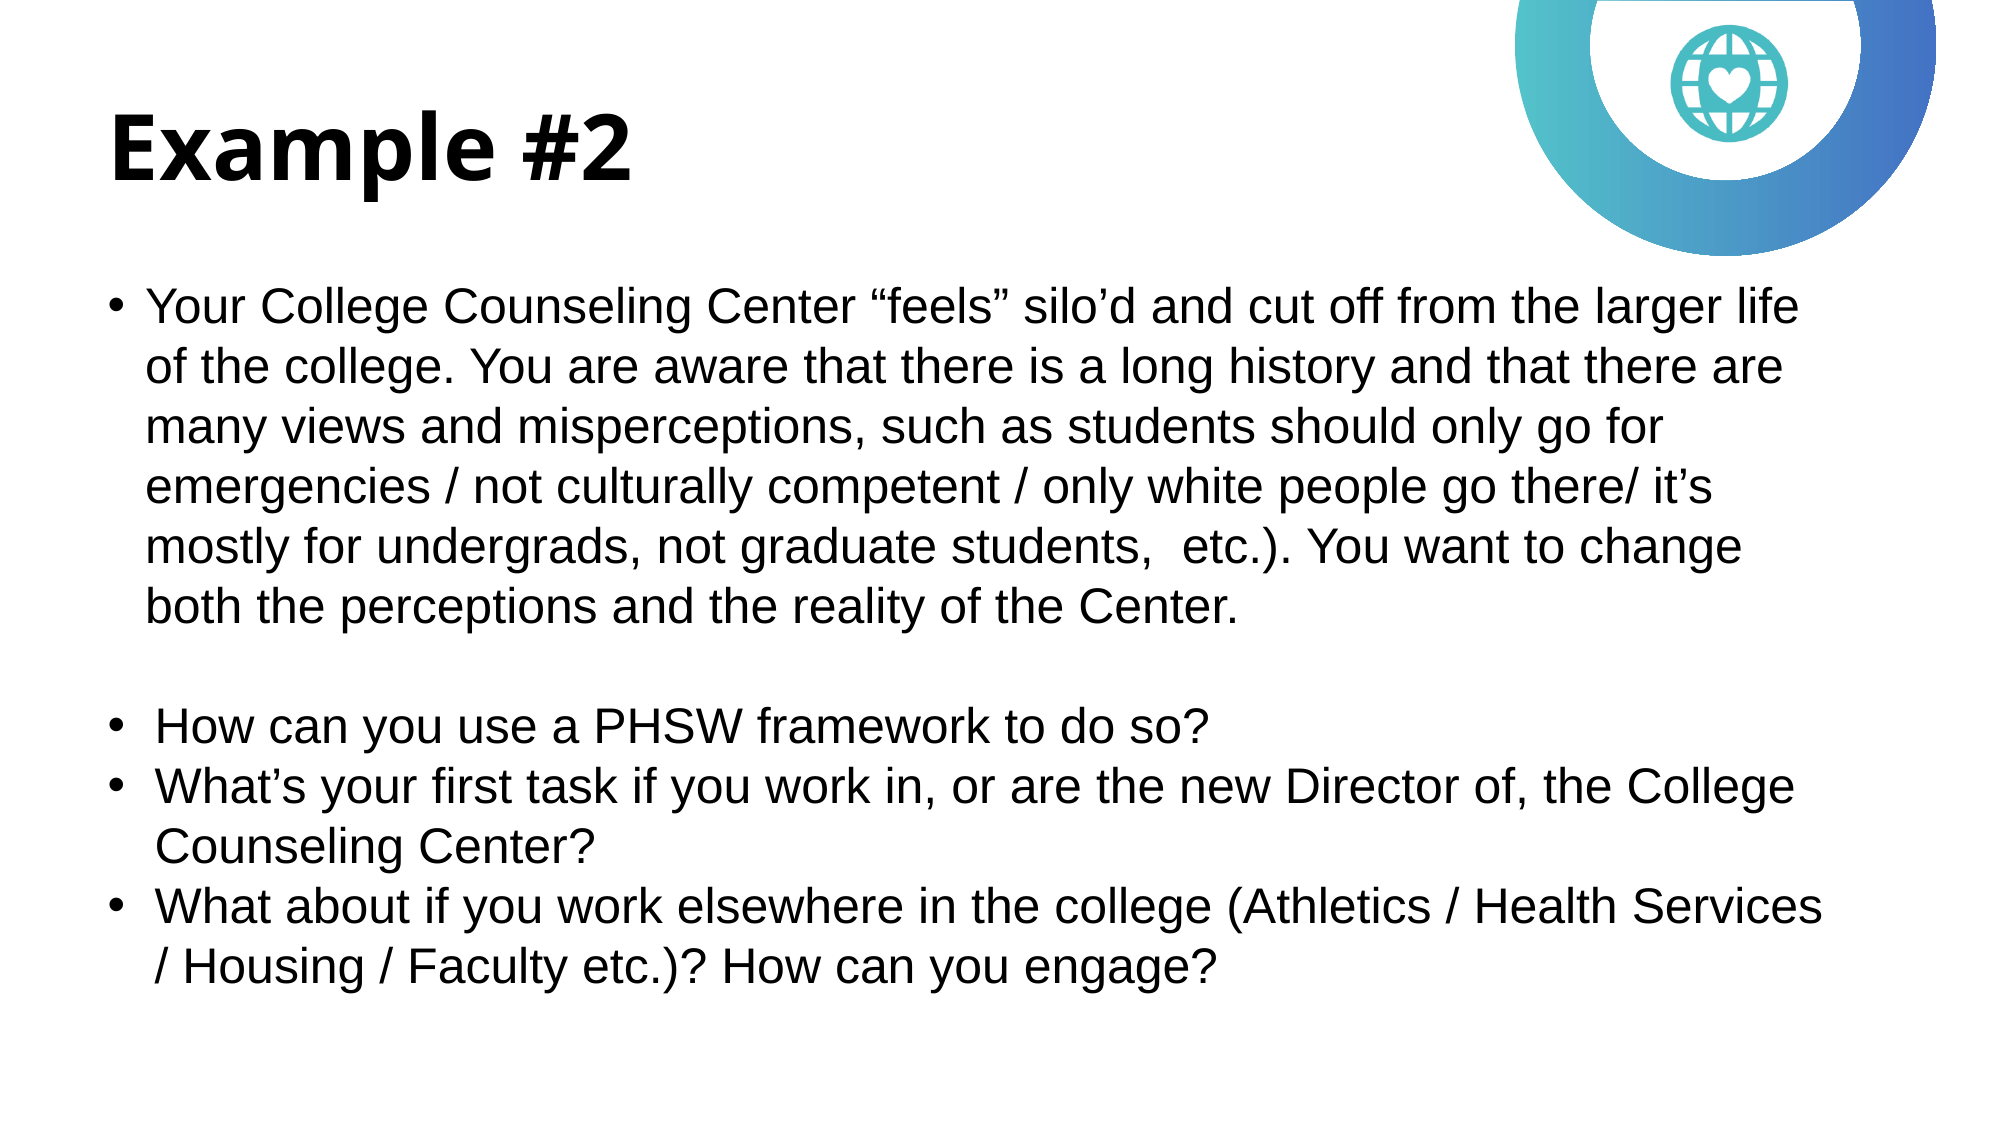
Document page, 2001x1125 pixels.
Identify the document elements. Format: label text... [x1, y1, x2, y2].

picture [1662, 16, 1798, 151]
list Your College Counseling Center “feels” silo’d and cut off from the larger life of the college. You are aware that there is a long history and that there are many views and misperceptions, such as students should only go for emergencies / not culturally competent / only white people go there/ it’s mostly for undergrads, not graduate students, etc.). You want to change both the perceptions and the reality of the Center. How can you use a PHSW framework to do so? What’s your first task if you work in, or are the new Director of, the College Counseling Center? What about if you work elsewhere in the college (Athletics / Health Services / Housing / Faculty etc.)? How can you engage? [92, 266, 1843, 1072]
title Example #2 [92, 41, 1388, 260]
